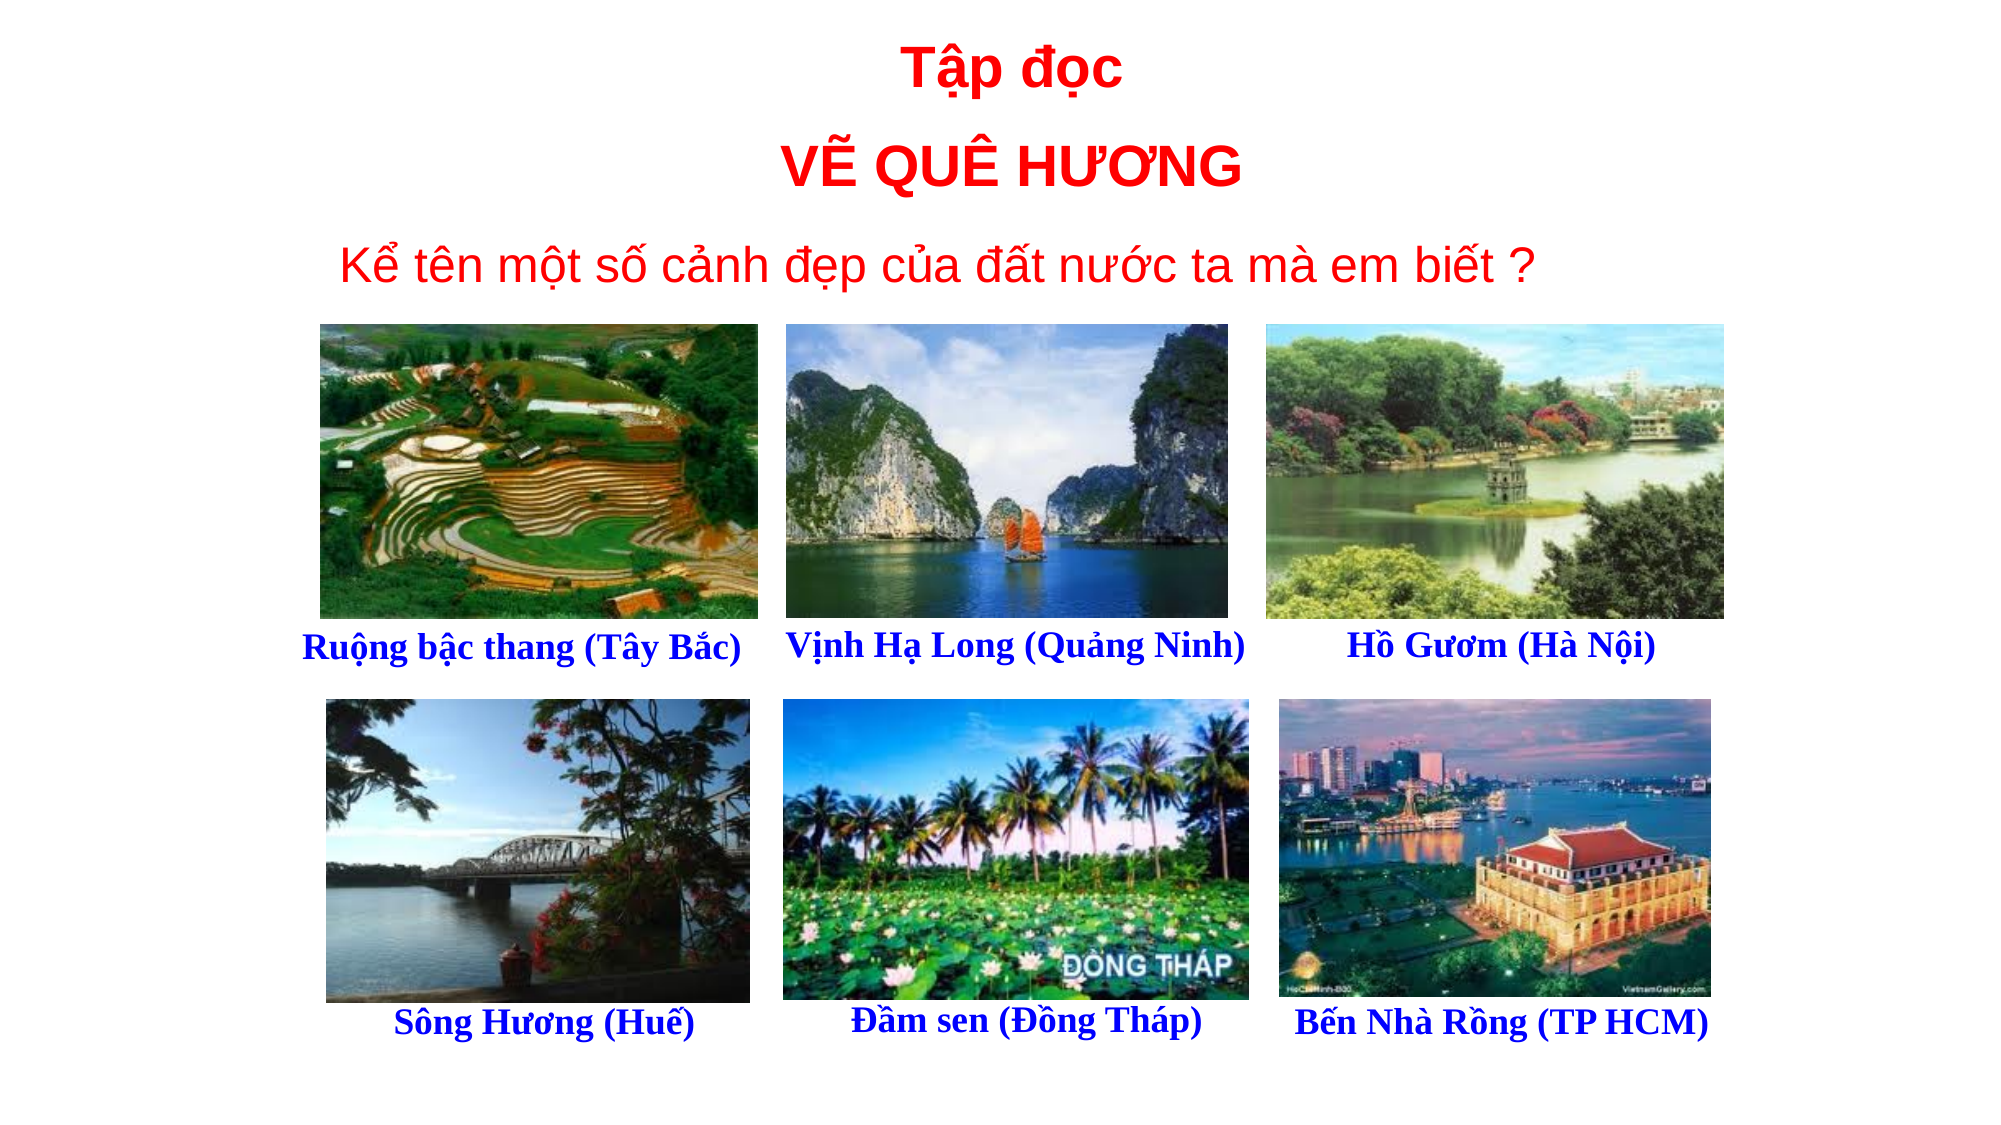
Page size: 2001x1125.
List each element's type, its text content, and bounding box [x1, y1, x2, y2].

text_box Kể tên một số cảnh đẹp của đất nước ta mà em biết ? [324, 224, 1688, 300]
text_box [287, 324, 1751, 1051]
text_box Tập đọc VẼ QUÊ HƯƠNG [674, 22, 1350, 206]
